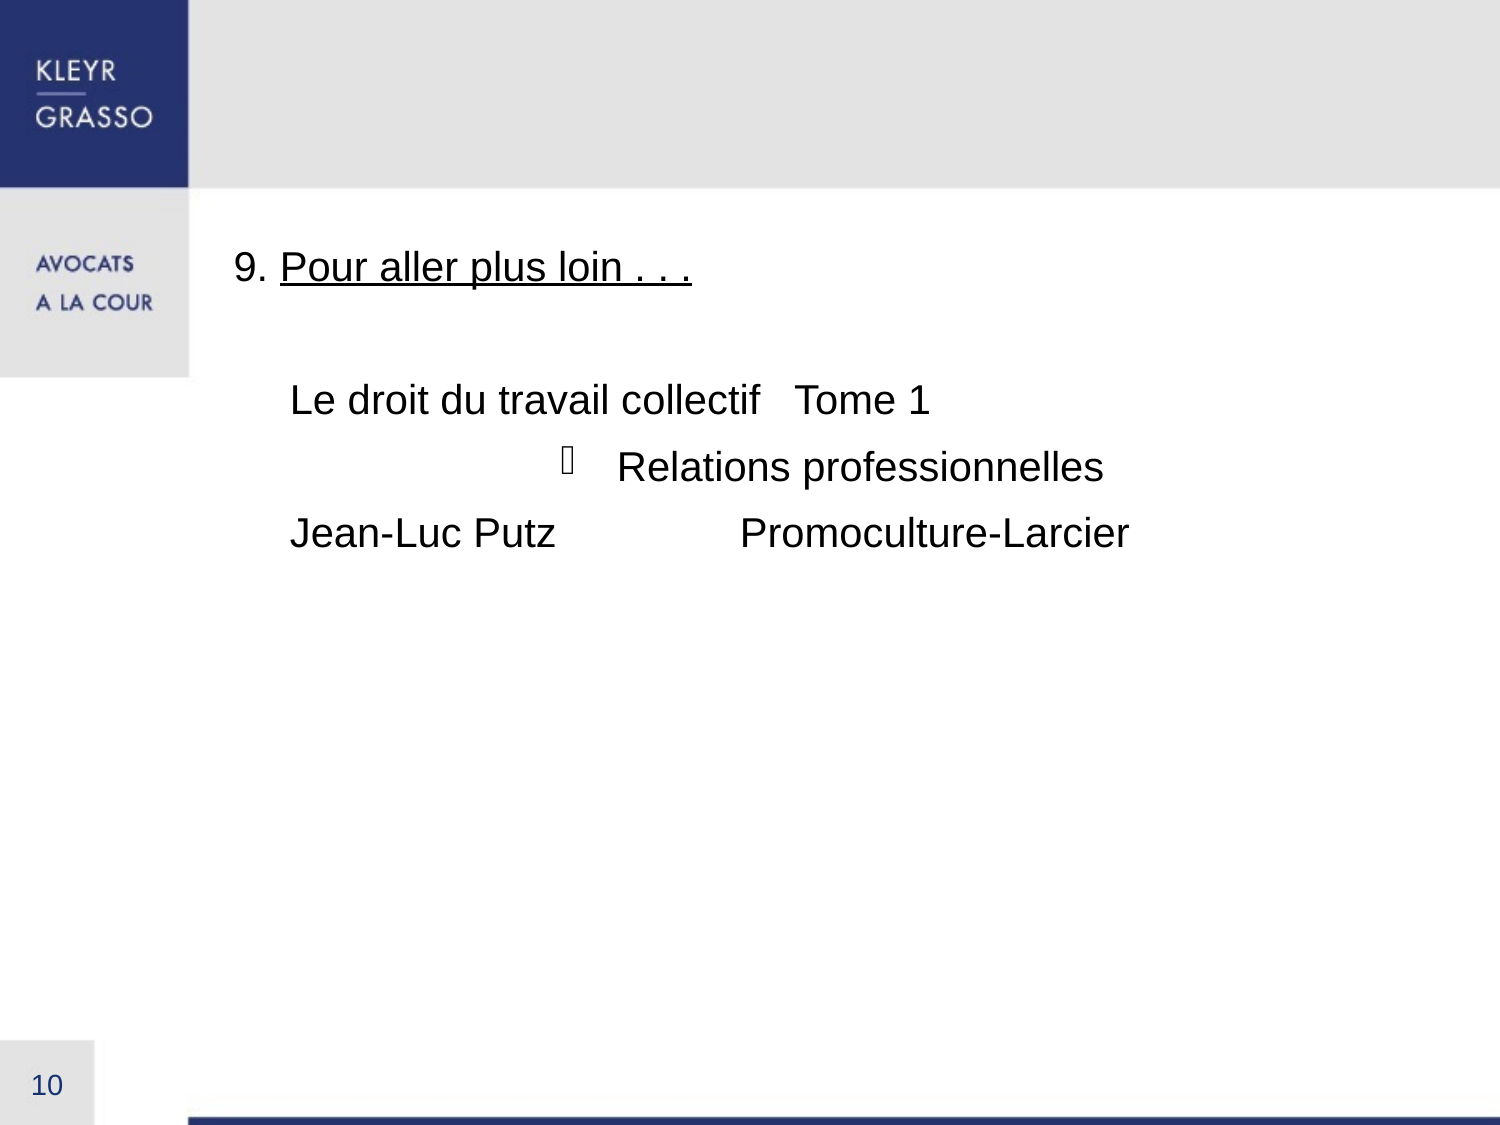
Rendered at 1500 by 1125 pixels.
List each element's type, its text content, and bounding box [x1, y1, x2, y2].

list 9. Pour aller plus loin . . . Le droit du travail collectif Tome 1 Relations professionnelles Jean-Luc Putz Promoculture-Larcier [218, 231, 1447, 1012]
picture [0, 0, 1500, 1125]
